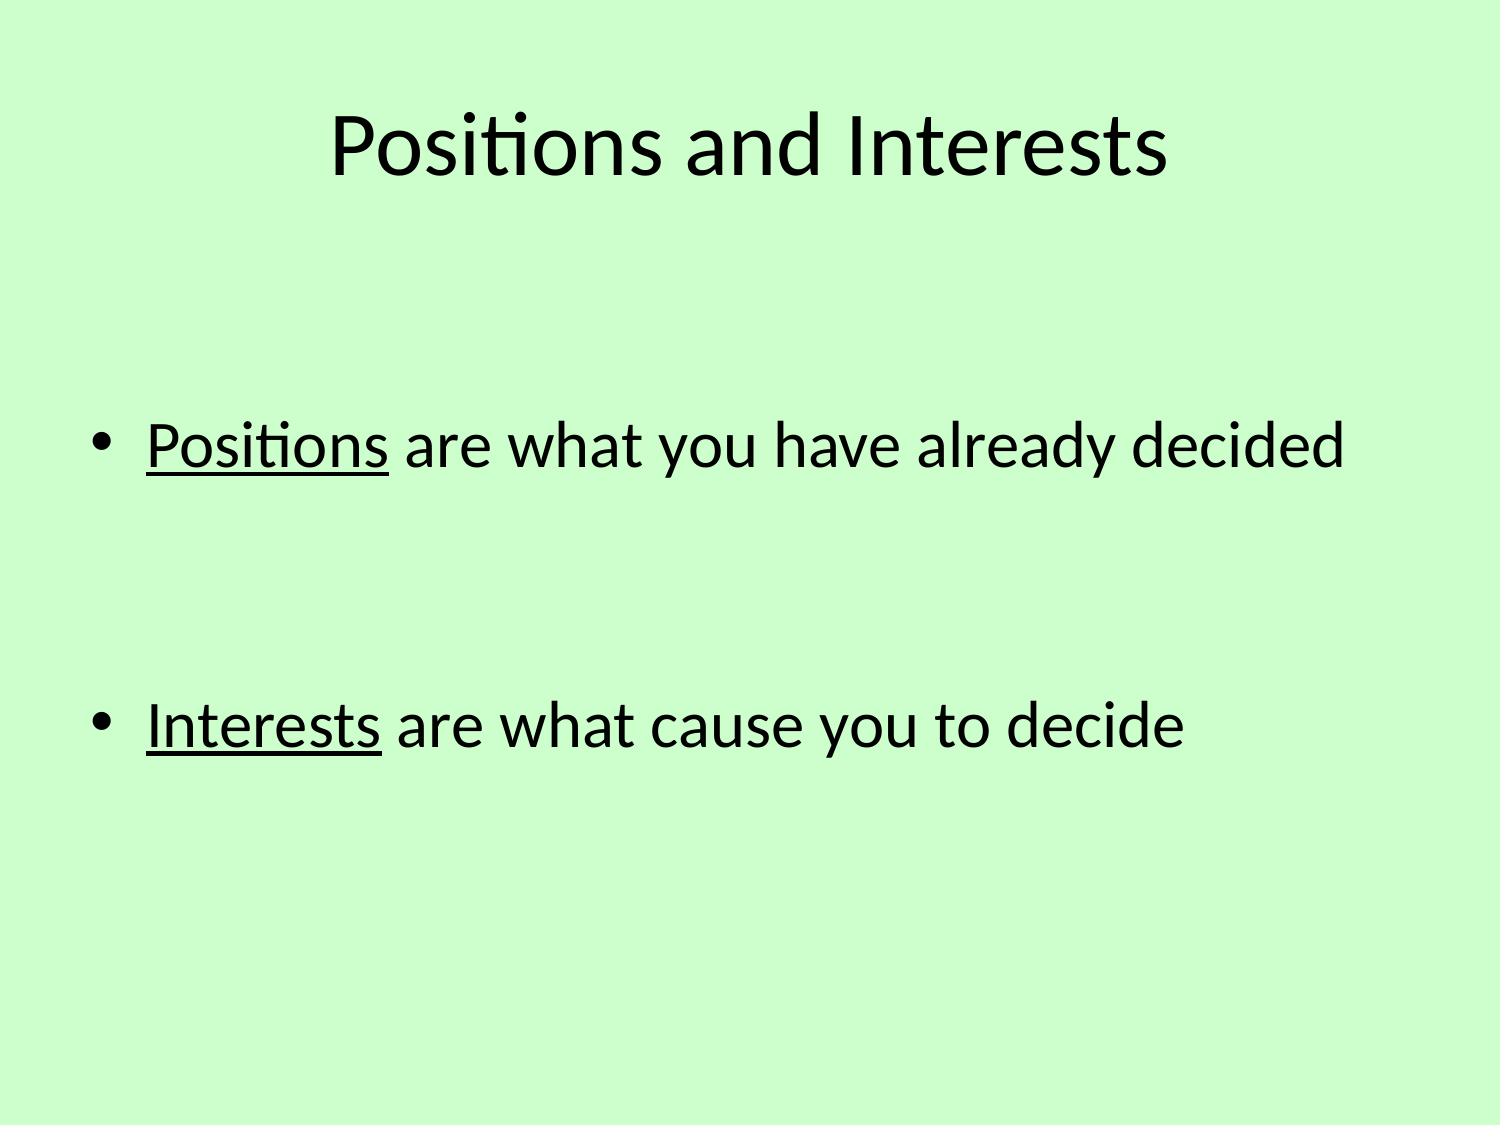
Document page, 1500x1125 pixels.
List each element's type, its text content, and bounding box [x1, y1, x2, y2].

list Positions are what you have already decided Interests are what cause you to decide [75, 299, 1425, 1005]
title Positions and Interests [75, 45, 1425, 233]
